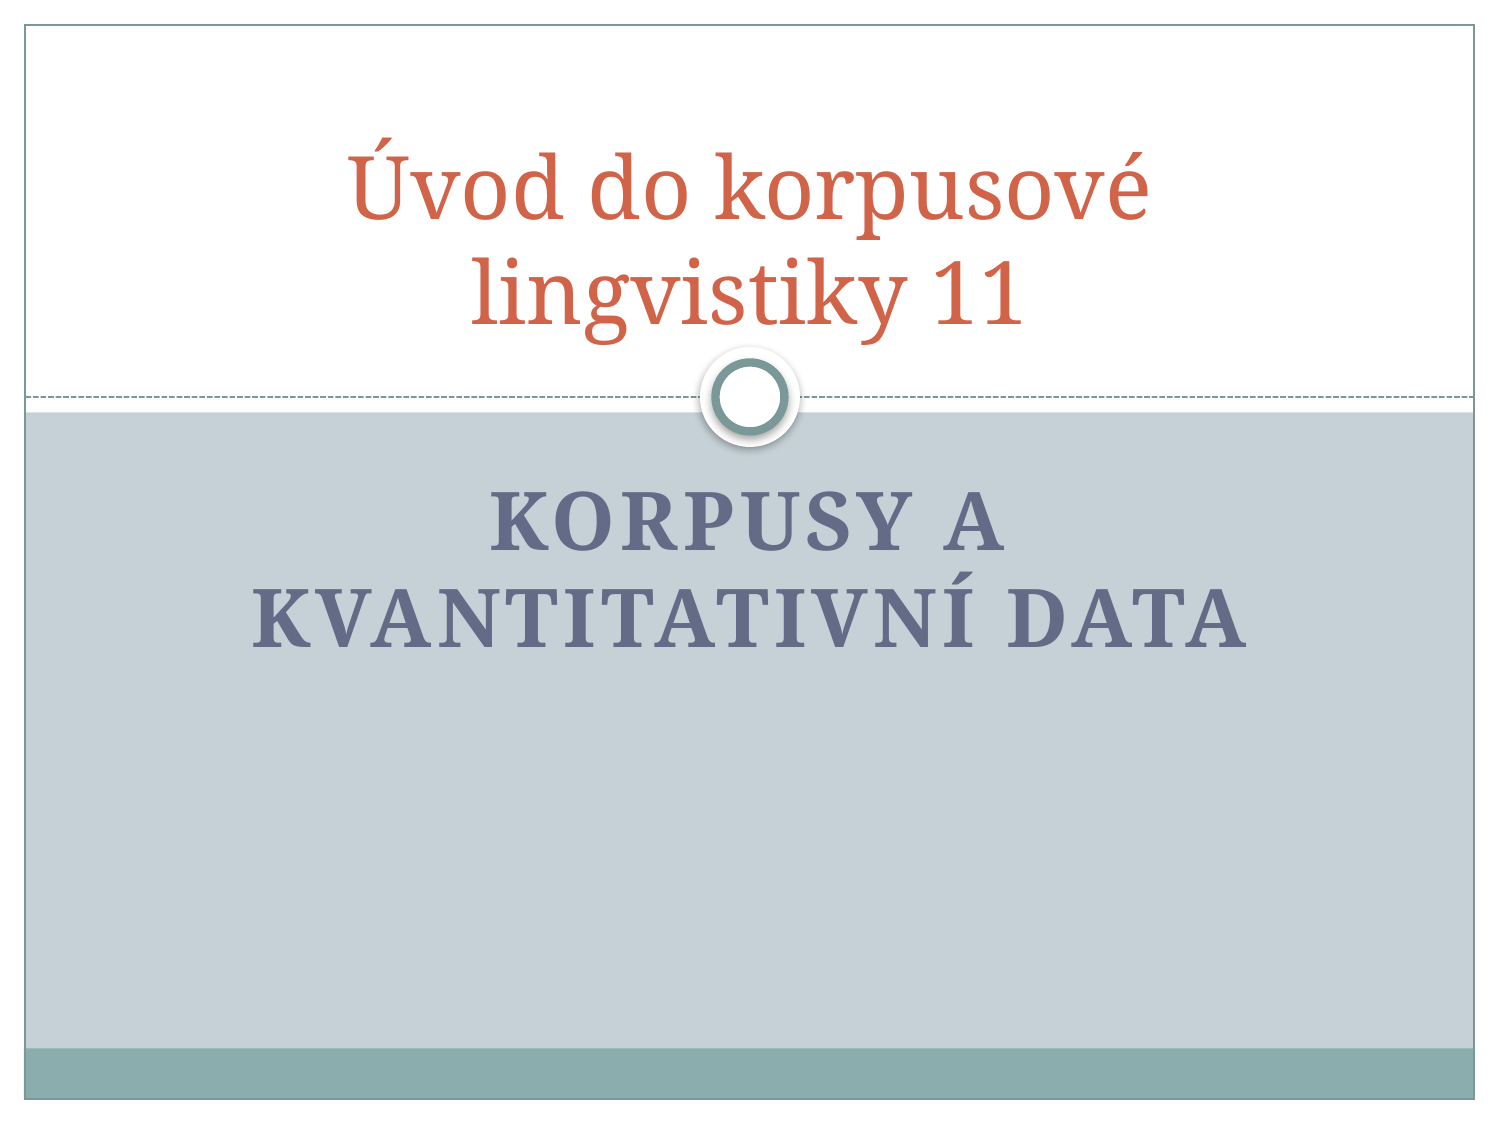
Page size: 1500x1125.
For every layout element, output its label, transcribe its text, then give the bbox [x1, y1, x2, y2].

title Úvod do korpusové lingvistiky 11 [112, 62, 1388, 350]
subtitle KorpusY a Kvantitativní data [225, 462, 1275, 750]
